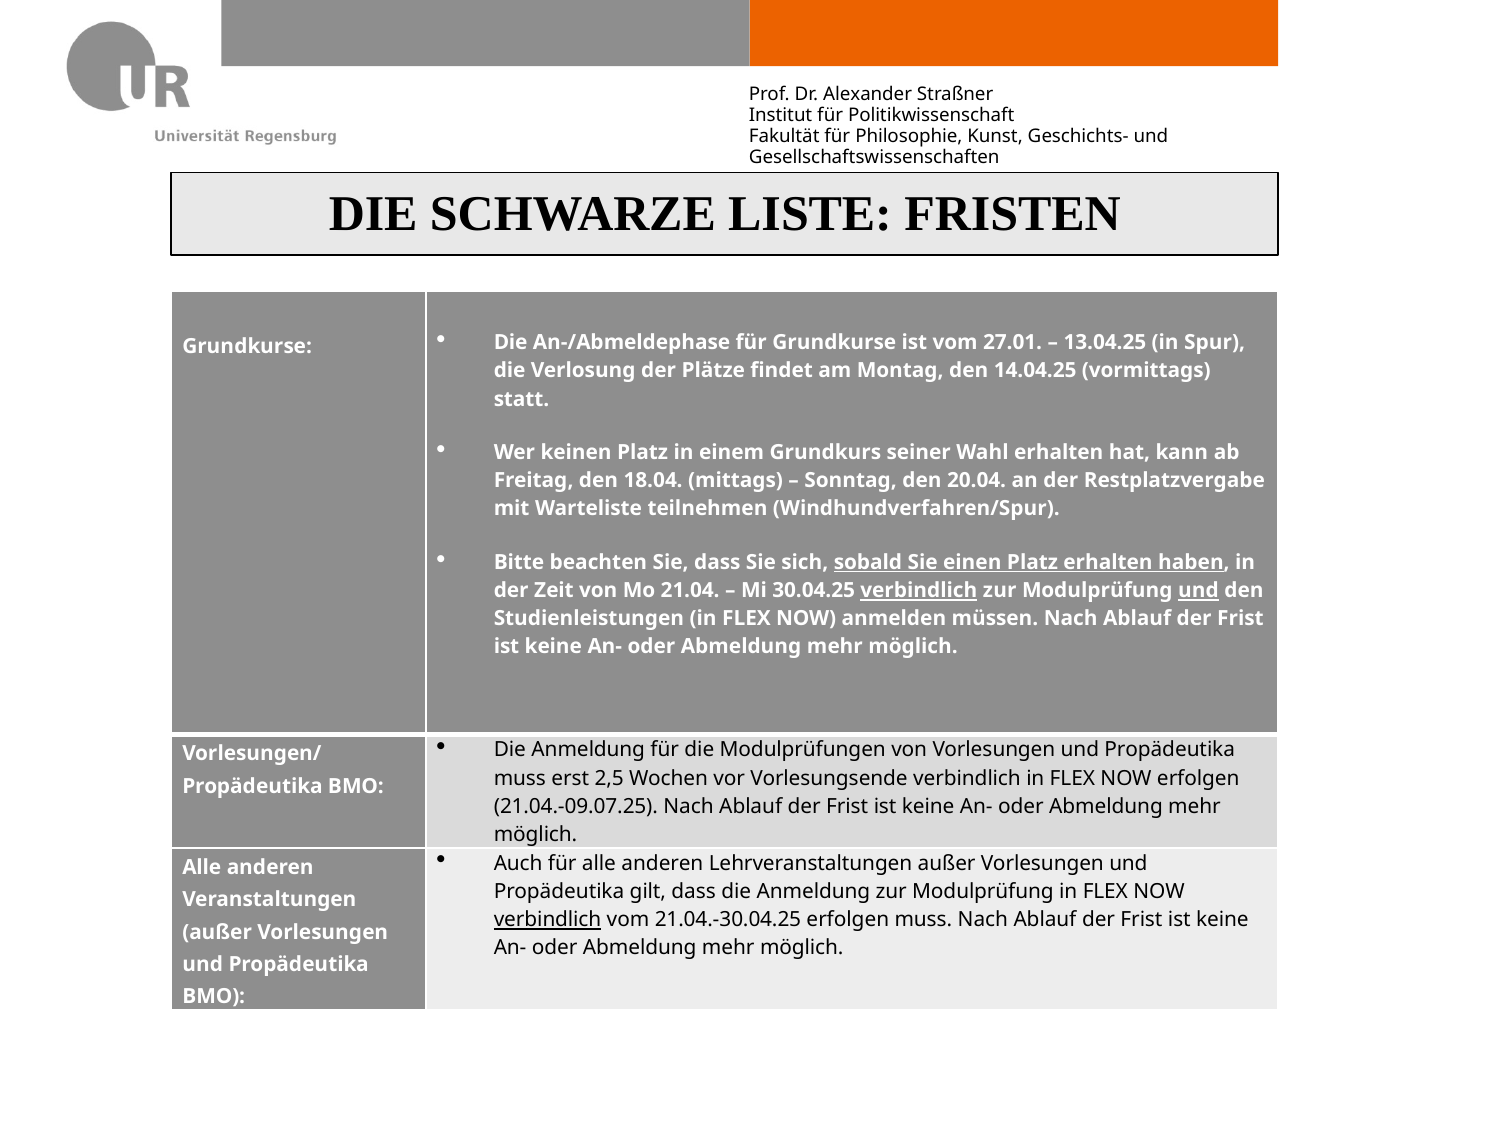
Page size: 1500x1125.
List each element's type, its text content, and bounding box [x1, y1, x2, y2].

text_box DIE SCHWARZE LISTE: FRISTEN [171, 172, 1279, 256]
table_cell Vorlesungen/ Propädeutika BMO: [172, 737, 425, 847]
table_cell Alle anderen Veranstaltungen (außer Vorlesungen und Propädeutika BMO): [172, 849, 425, 1009]
table_header Grundkurse: [172, 292, 425, 732]
picture [0, 0, 354, 162]
table_header Die An-/Abmeldephase für Grundkurse ist vom 27.01. – 13.04.25 (in Spur), die Verlosung der Plätze findet am Montag, den 14.04.25 (vormittags) statt. Wer keinen Platz in einem Grundkurs seiner Wahl erhalten hat, kann ab Freitag, den 18.04. (mittags) – Sonntag, den 20.04. an der Restplatzvergabe mit Warteliste teilnehmen (Windhundverfahren/Spur). Bitte beachten Sie, dass Sie sich, sobald Sie einen Platz erhalten haben, in der Zeit von Mo 21.04. – Mi 30.04.25 verbindlich zur Modulprüfung und den Studienleistungen (in FLEX NOW) anmelden müssen. Nach Ablauf der Frist ist keine An- oder Abmeldung mehr möglich. [427, 292, 1277, 732]
slide_number Prof. Dr. Alexander Straßner Institut für Politikwissenschaft Fakultät für Philosophie, Kunst, Geschichts- und Gesellschaftswissenschaften [748, 83, 1279, 163]
table_cell Auch für alle anderen Lehrveranstaltungen außer Vorlesungen und Propädeutika gilt, dass die Anmeldung zur Modulprüfung in FLEX NOW verbindlich vom 21.04.-30.04.25 erfolgen muss. Nach Ablauf der Frist ist keine An- oder Abmeldung mehr möglich. [427, 849, 1277, 1009]
table_cell Die Anmeldung für die Modulprüfungen von Vorlesungen und Propädeutika muss erst 2,5 Wochen vor Vorlesungsende verbindlich in FLEX NOW erfolgen (21.04.-09.07.25). Nach Ablauf der Frist ist keine An- oder Abmeldung mehr möglich. [427, 737, 1277, 847]
